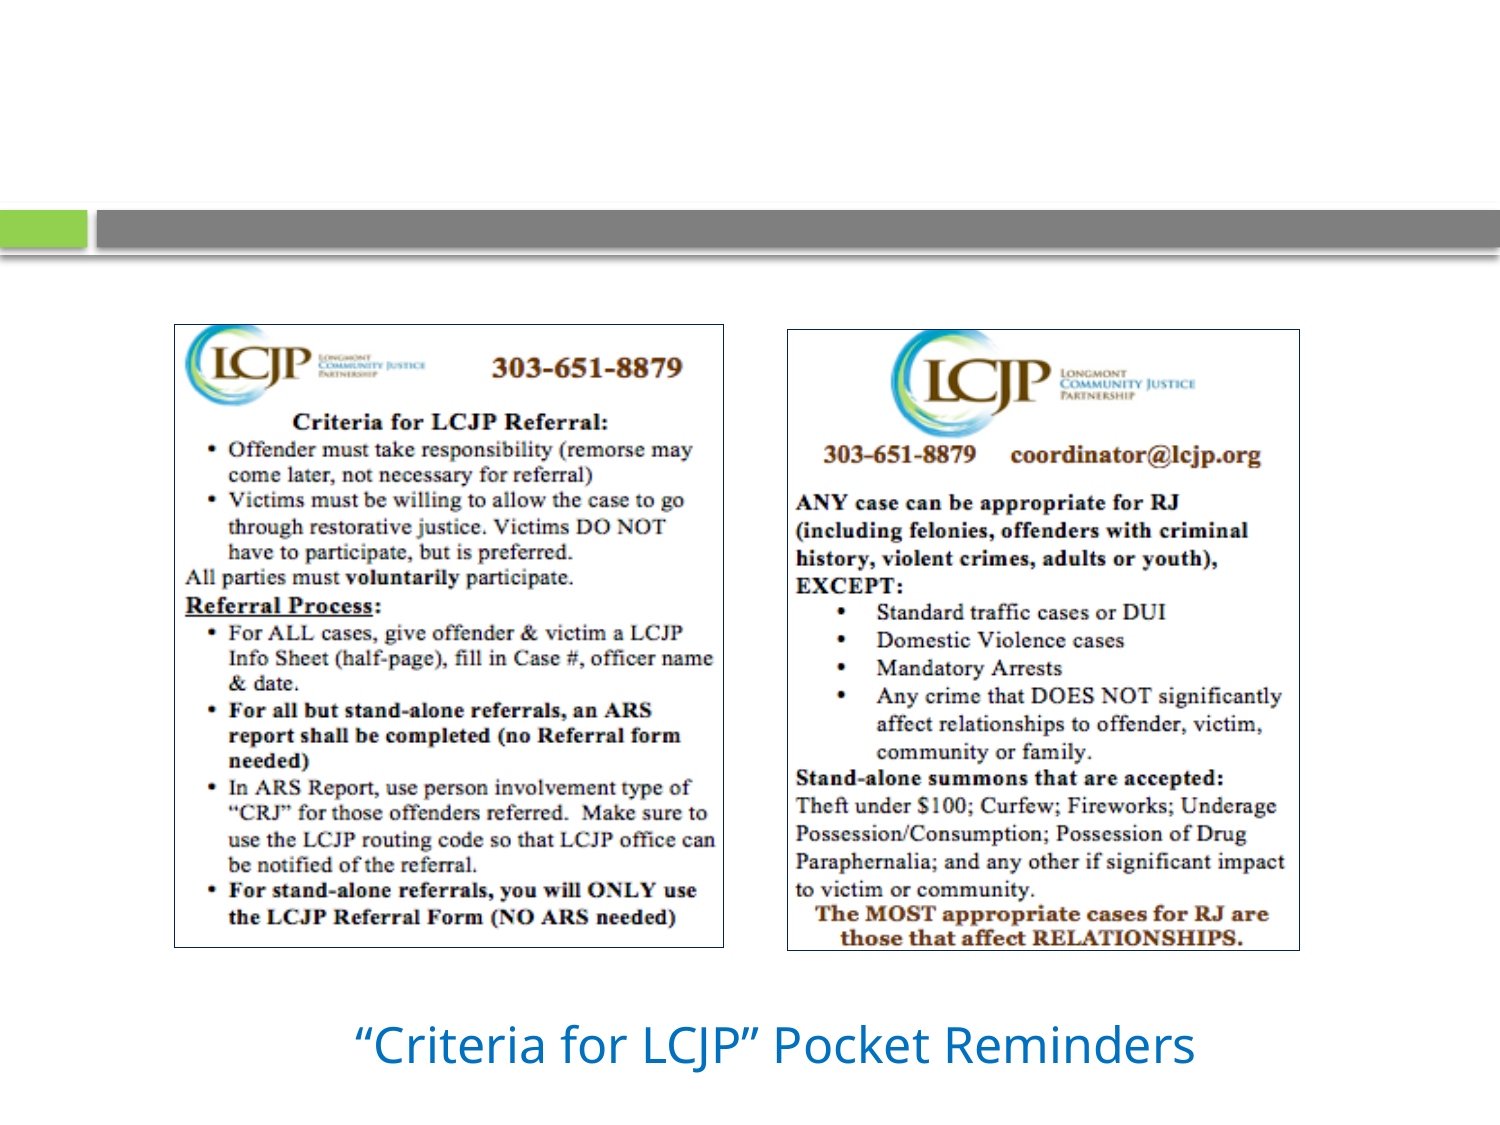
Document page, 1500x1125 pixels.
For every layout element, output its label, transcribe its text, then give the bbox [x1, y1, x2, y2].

picture [174, 324, 724, 949]
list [787, 329, 1301, 951]
title “Criteria for LCJP” Pocket Reminders [107, 961, 1446, 1125]
